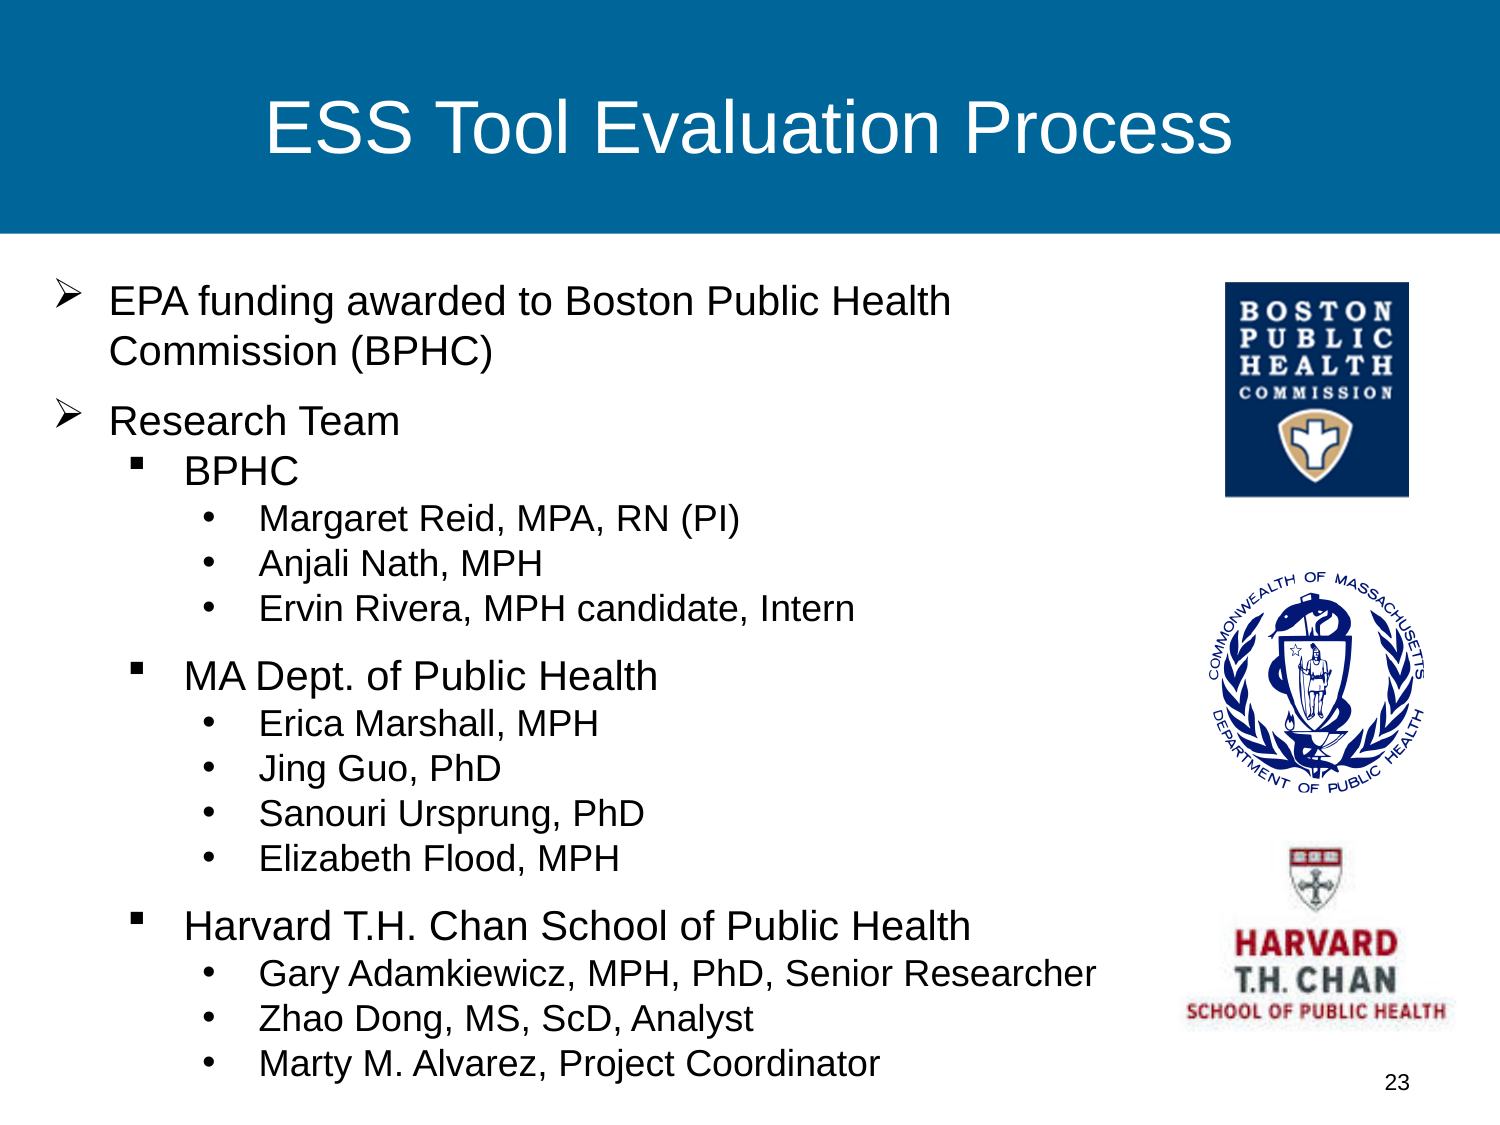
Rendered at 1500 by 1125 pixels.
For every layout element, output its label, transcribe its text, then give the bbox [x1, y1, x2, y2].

picture [1223, 280, 1410, 501]
text_box EPA funding awarded to Boston Public Health Commission (BPHC) Research Team BPHC Margaret Reid, MPA, RN (PI) Anjali Nath, MPH Ervin Rivera, MPH candidate, Intern MA Dept. of Public Health Erica Marshall, MPH Jing Guo, PhD Sanouri Ursprung, PhD Elizabeth Flood, MPH Harvard T.H. Chan School of Public Health Gary Adamkiewicz, MPH, PhD, Senior Researcher Zhao Dong, MS, ScD, Analyst Marty M. Alvarez, Project Coordinator [37, 266, 1162, 1125]
picture [1169, 824, 1463, 1044]
slide_number 23 [1162, 1024, 1425, 1103]
title ESS Tool Evaluation Process [74, 32, 1426, 216]
picture [1209, 572, 1424, 793]
